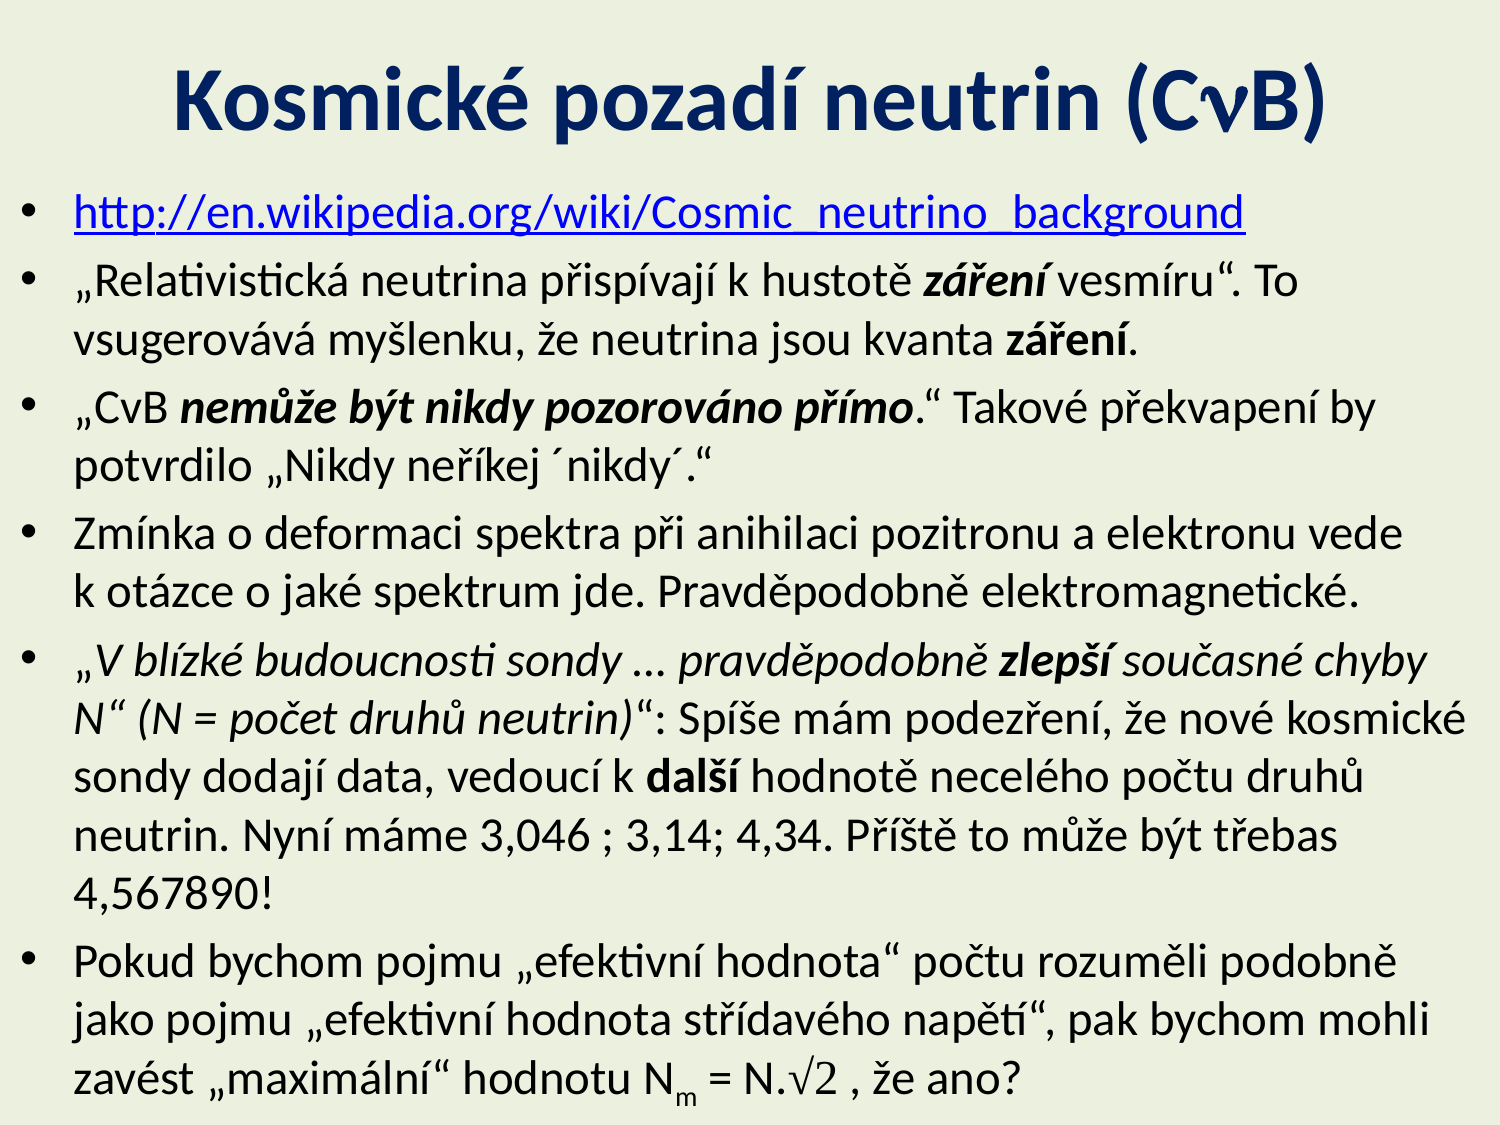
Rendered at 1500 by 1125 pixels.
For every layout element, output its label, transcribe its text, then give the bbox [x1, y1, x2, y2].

list http://en.wikipedia.org/wiki/Cosmic_neutrino_background „Relativistická neutrina přispívají k hustotě záření vesmíru“. To vsugerovává myšlenku, že neutrina jsou kvanta záření. „CvB nemůže být nikdy pozorováno přímo.“ Takové překvapení by potvrdilo „Nikdy neříkej ´nikdy´.“ Zmínka o deformaci spektra při anihilaci pozitronu a elektronu vede k otázce o jaké spektrum jde. Pravděpodobně elektromagnetické. „V blízké budoucnosti sondy … pravděpodobně zlepší současné chyby N“ (N = počet druhů neutrin)“: Spíše mám podezření, že nové kosmické sondy dodají data, vedoucí k další hodnotě necelého počtu druhů neutrin. Nyní máme 3,046 ; 3,14; 4,34. Příště to může být třebas 4,567890! Pokud bychom pojmu „efektivní hodnota“ počtu rozuměli podobně jako pojmu „efektivní hodnota střídavého napětí“, pak bychom mohli zavést „maximální“ hodnotu Nm = N.√2 , že ano? [5, 172, 1500, 1125]
title Kosmické pozadí neutrin (CB) [76, 0, 1427, 172]
